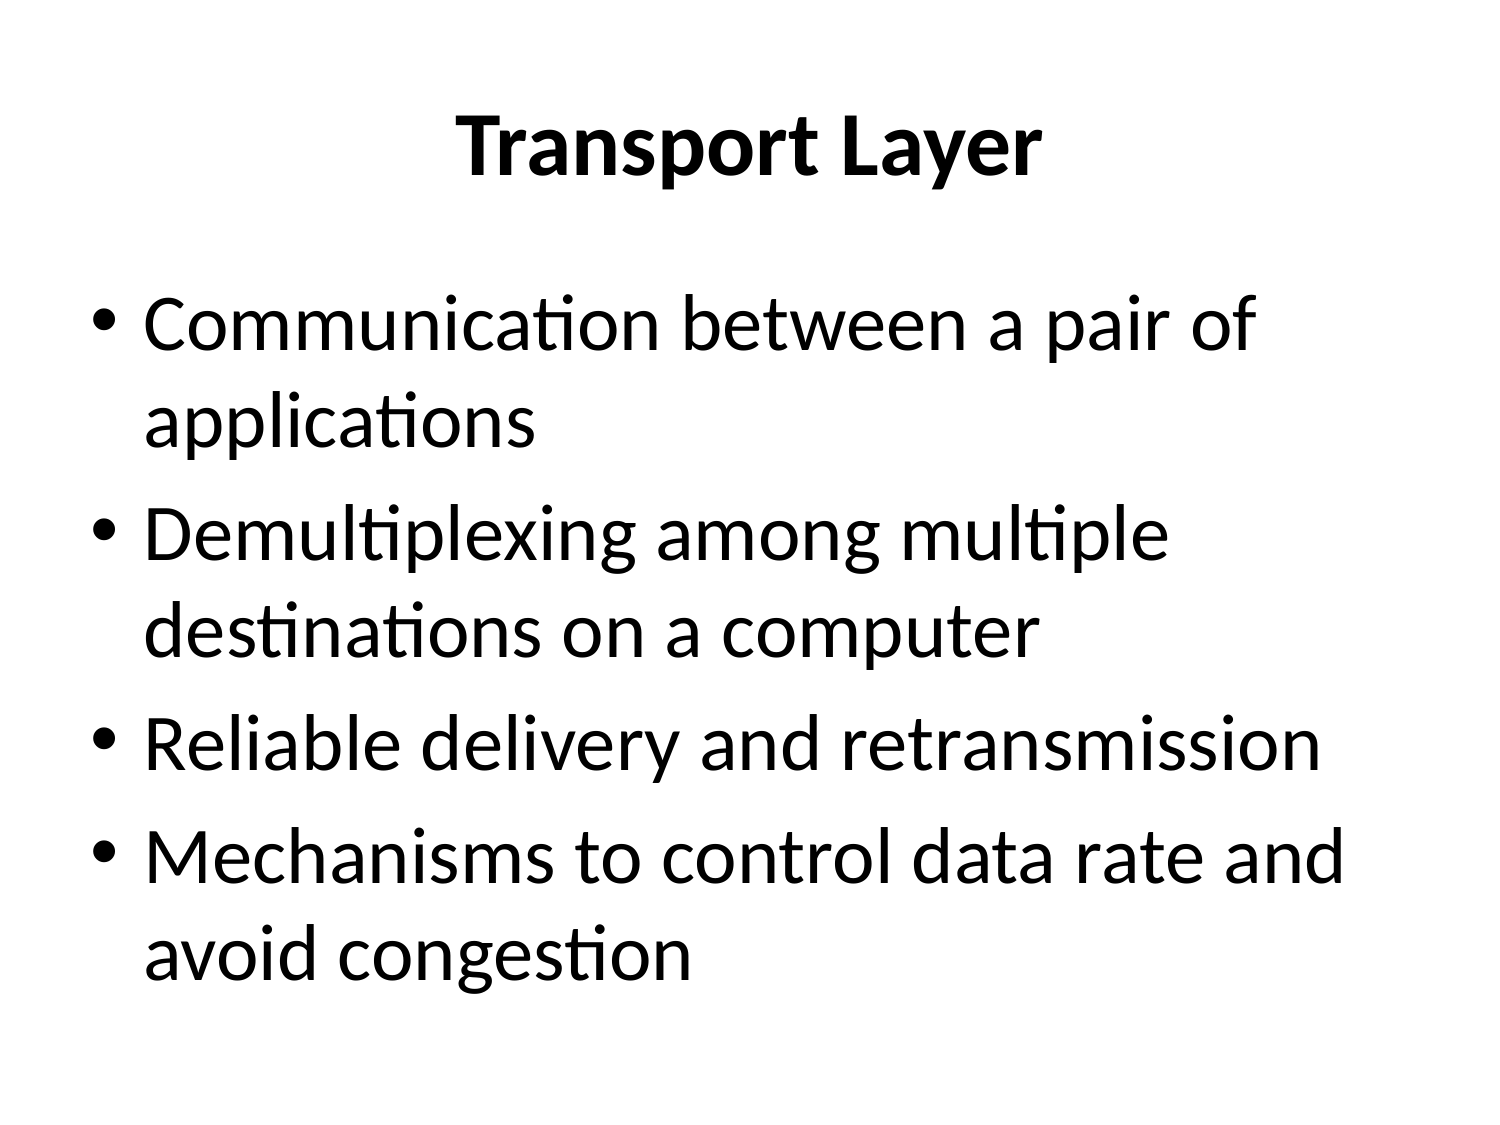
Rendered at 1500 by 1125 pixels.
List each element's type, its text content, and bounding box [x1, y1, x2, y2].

list Communication between a pair of applications Demultiplexing among multiple destinations on a computer Reliable delivery and retransmission Mechanisms to control data rate and avoid congestion [75, 262, 1425, 1005]
title Transport Layer [75, 45, 1425, 233]
